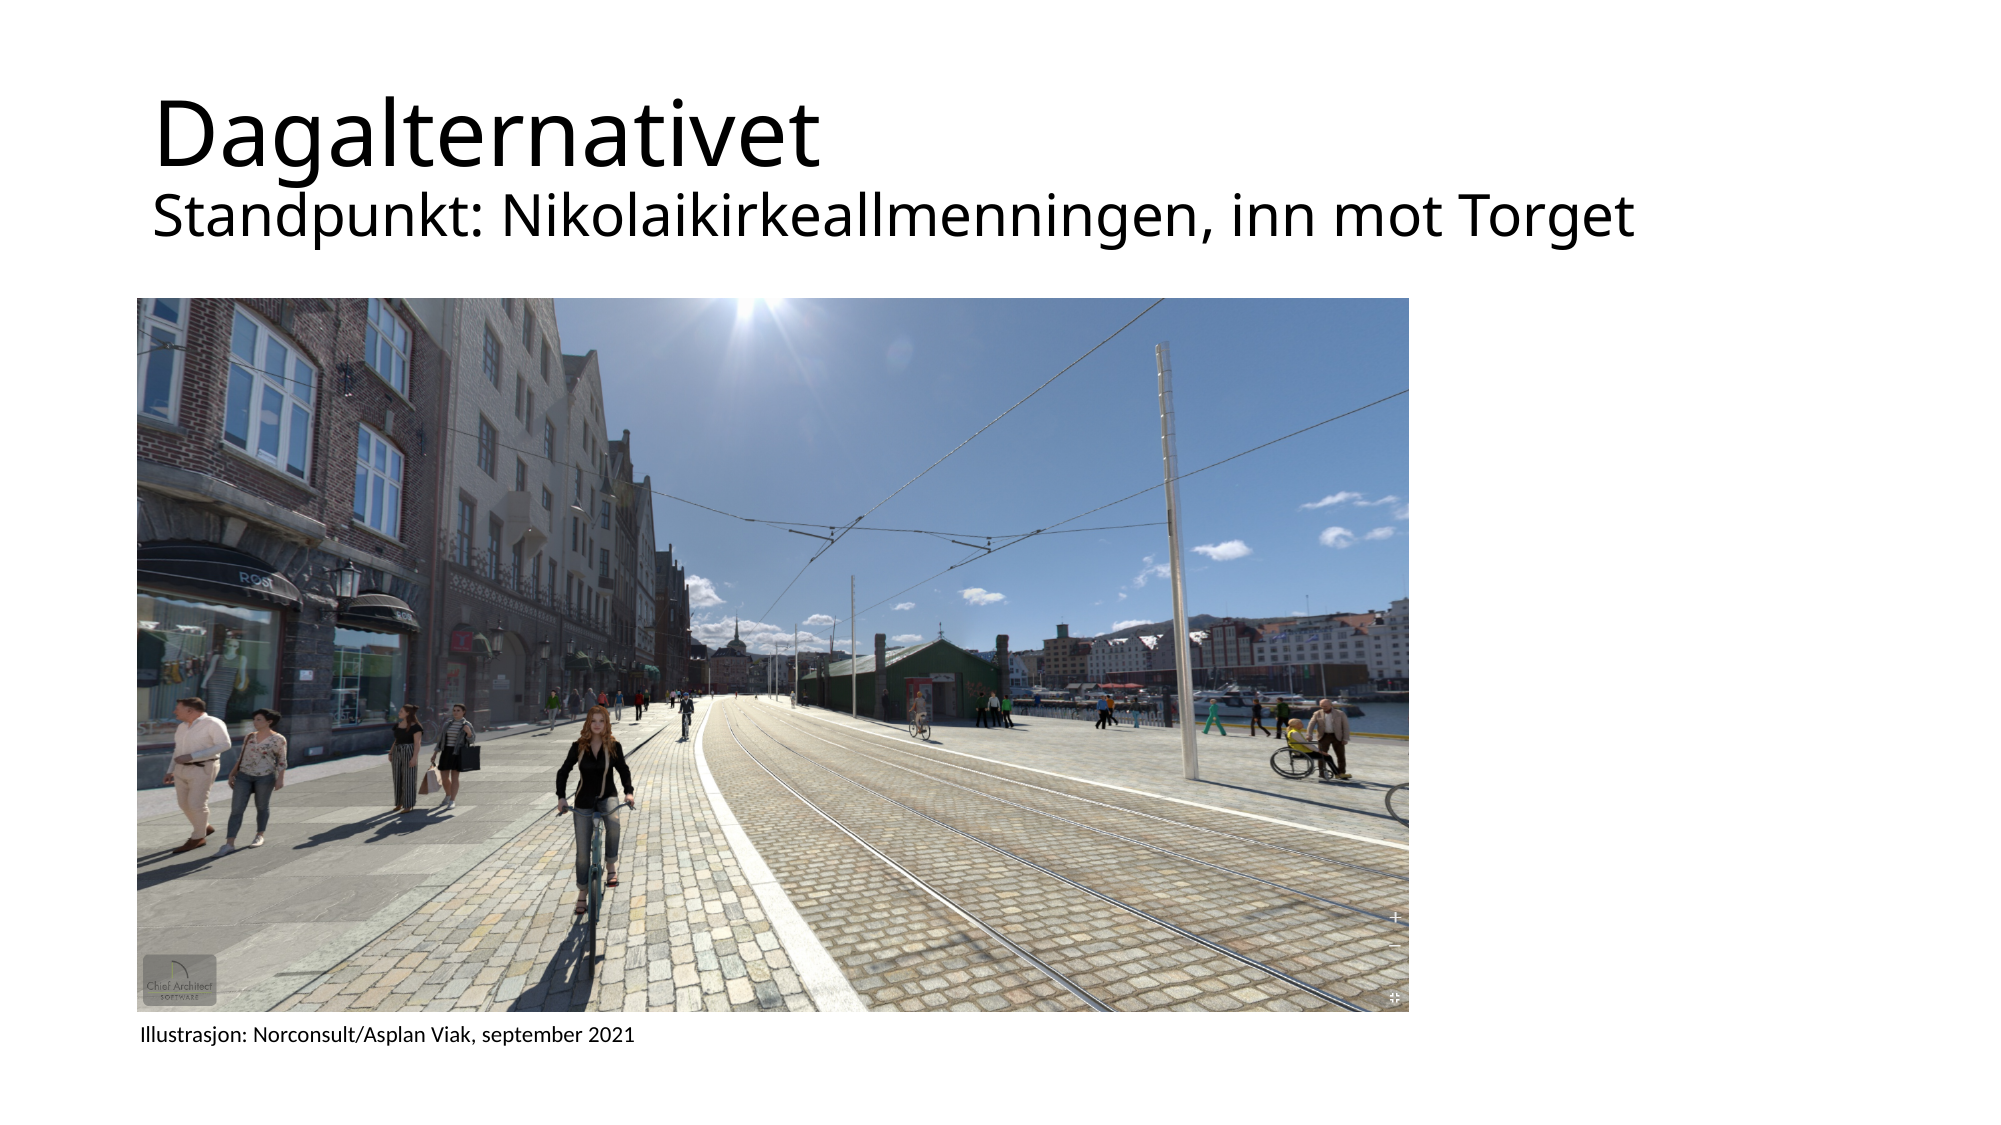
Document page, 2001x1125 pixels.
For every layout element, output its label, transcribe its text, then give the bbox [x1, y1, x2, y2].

text_box Illustrasjon: Norconsult/Asplan Viak, september 2021 [125, 1012, 986, 1055]
title Dagalternativet Standpunkt: Nikolaikirkeallmenningen, inn mot Torget [137, 59, 1863, 278]
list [137, 298, 1409, 1013]
